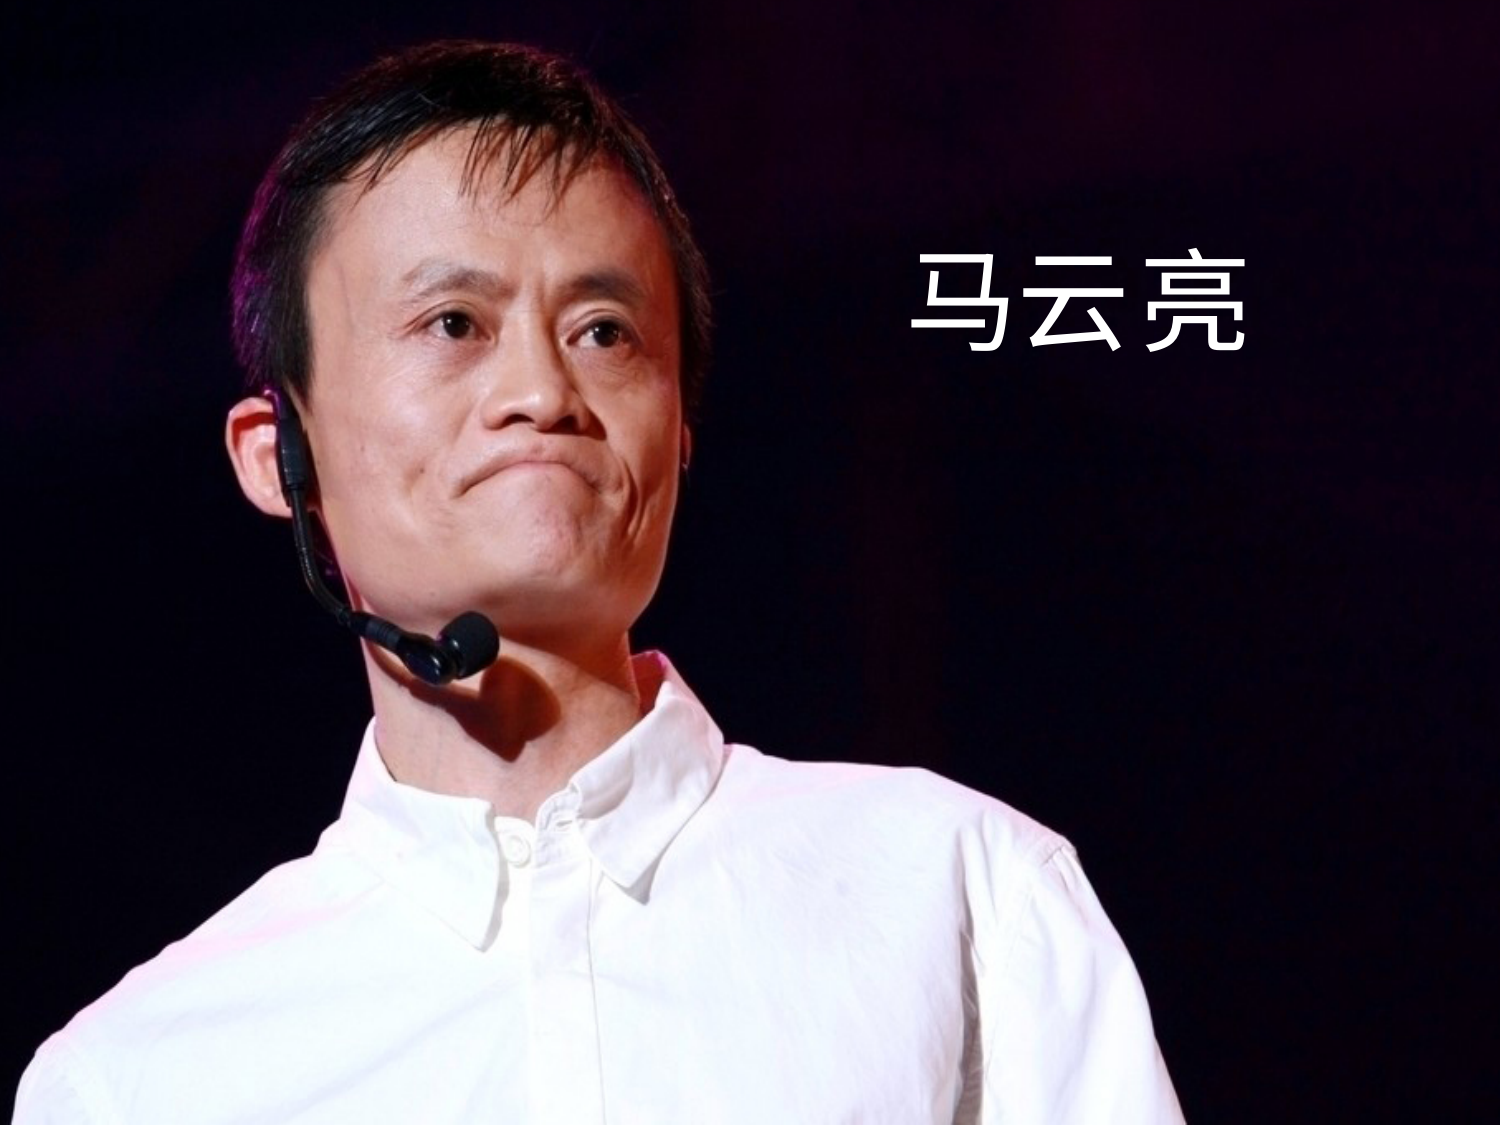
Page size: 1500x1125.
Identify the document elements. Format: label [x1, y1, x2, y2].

list [0, 0, 1500, 1125]
